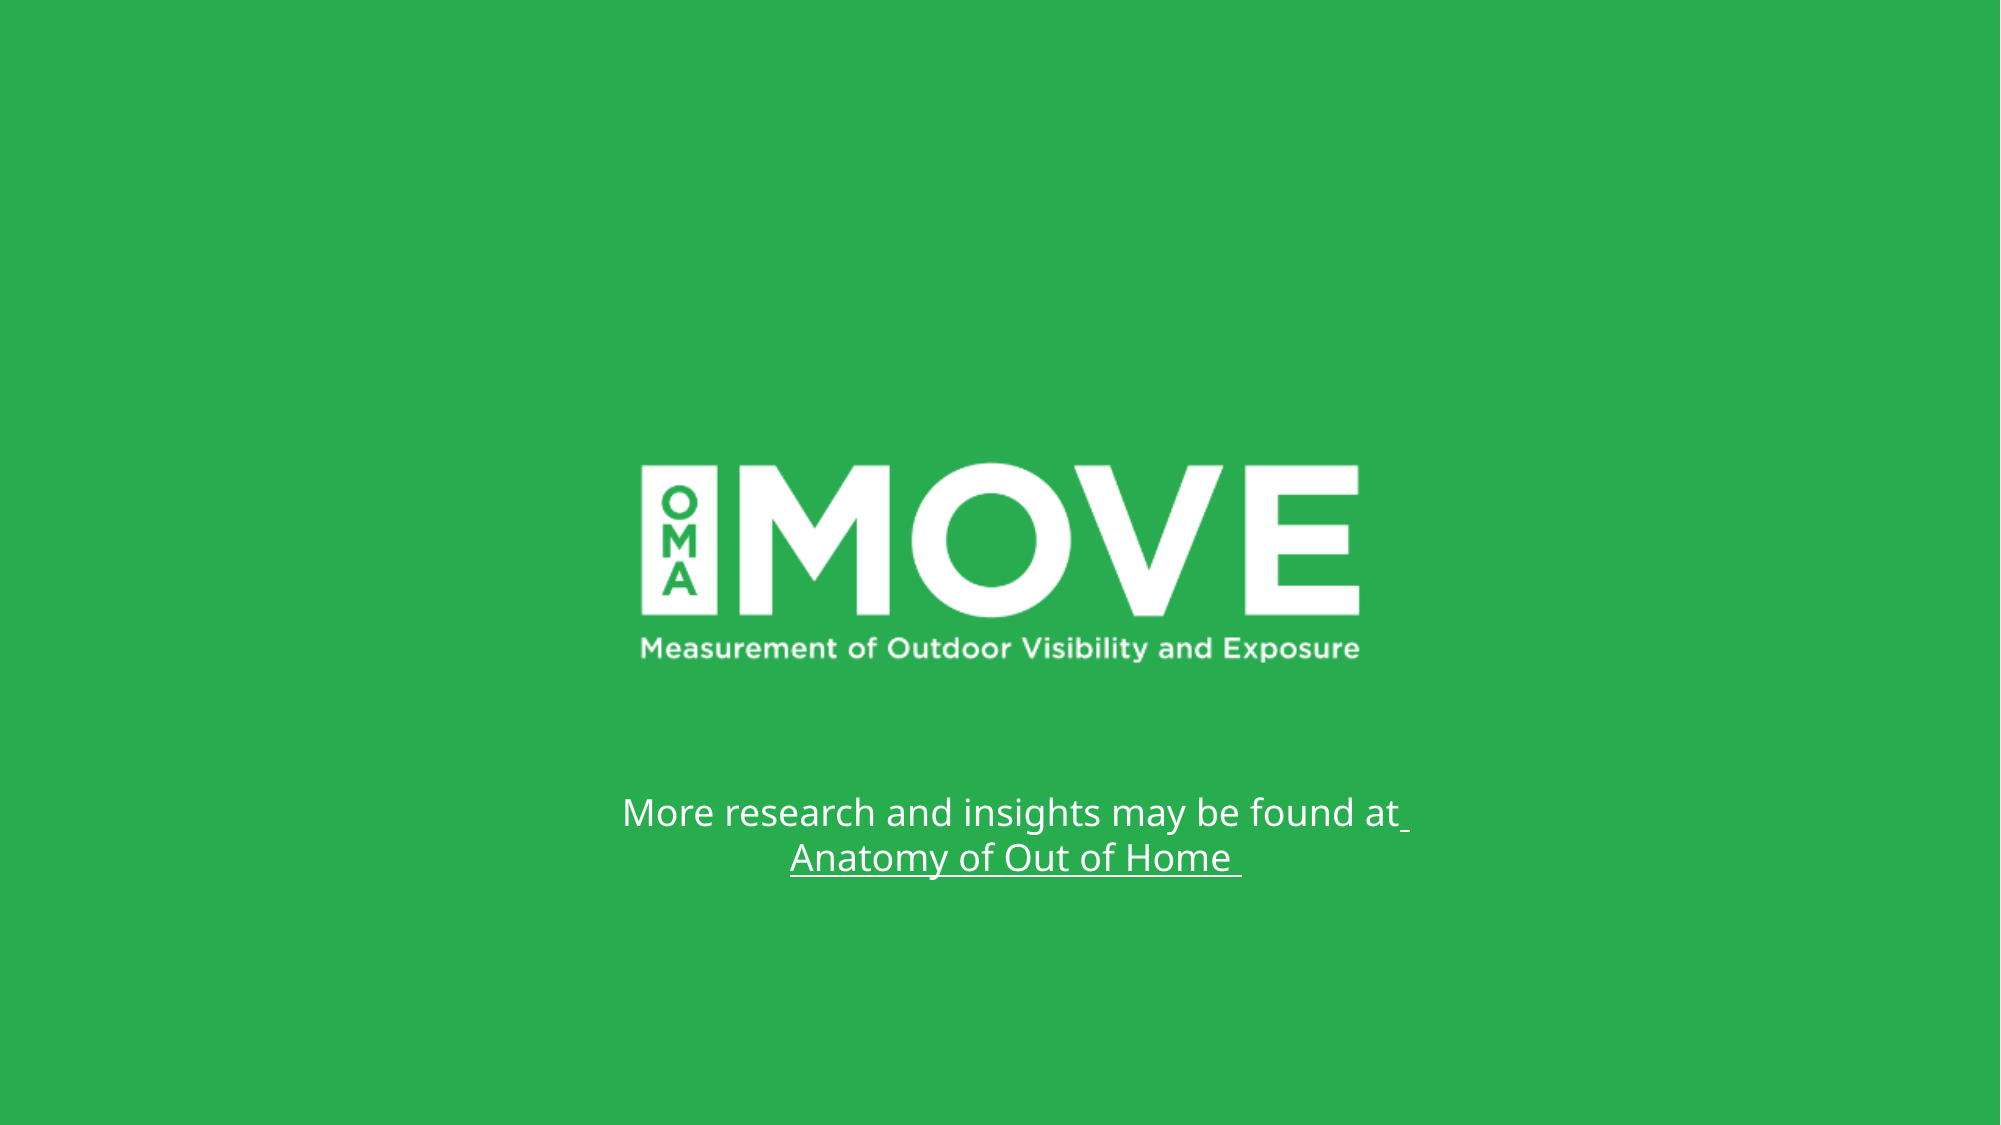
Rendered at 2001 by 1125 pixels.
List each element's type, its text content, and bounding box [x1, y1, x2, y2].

picture [552, 376, 1447, 749]
text_box More research and insights may be found at Anatomy of Out of Home [515, 781, 1516, 893]
